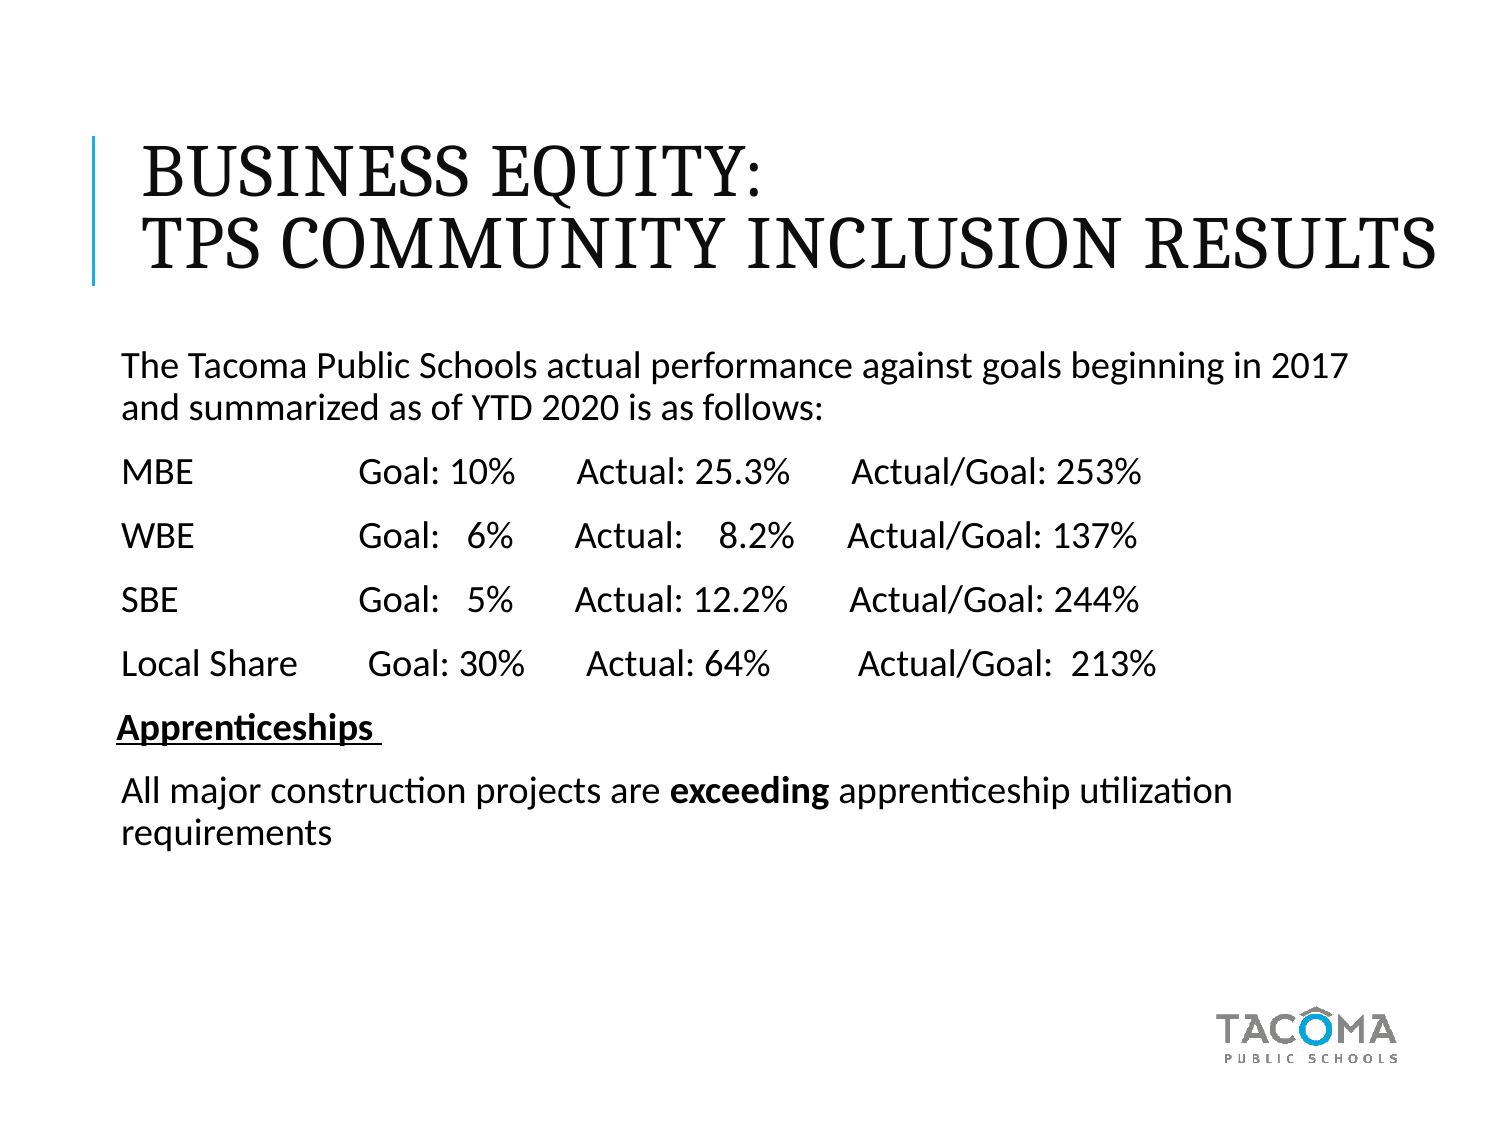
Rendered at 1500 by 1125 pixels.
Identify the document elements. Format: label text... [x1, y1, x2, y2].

list The Tacoma Public Schools actual performance against goals beginning in 2017 and summarized as of YTD 2020 is as follows: MBE Goal: 10% Actual: 25.3% Actual/Goal: 253% WBE Goal: 6% Actual: 8.2% Actual/Goal: 137% SBE Goal: 5% Actual: 12.2% Actual/Goal: 244% Local Share Goal: 30% Actual: 64% Actual/Goal: 213% Apprenticeships All major construction projects are exceeding apprenticeship utilization requirements [99, 338, 1362, 989]
picture [1207, 1001, 1405, 1069]
title Business Equity: TPS Community Inclusion Results [126, 96, 1500, 325]
